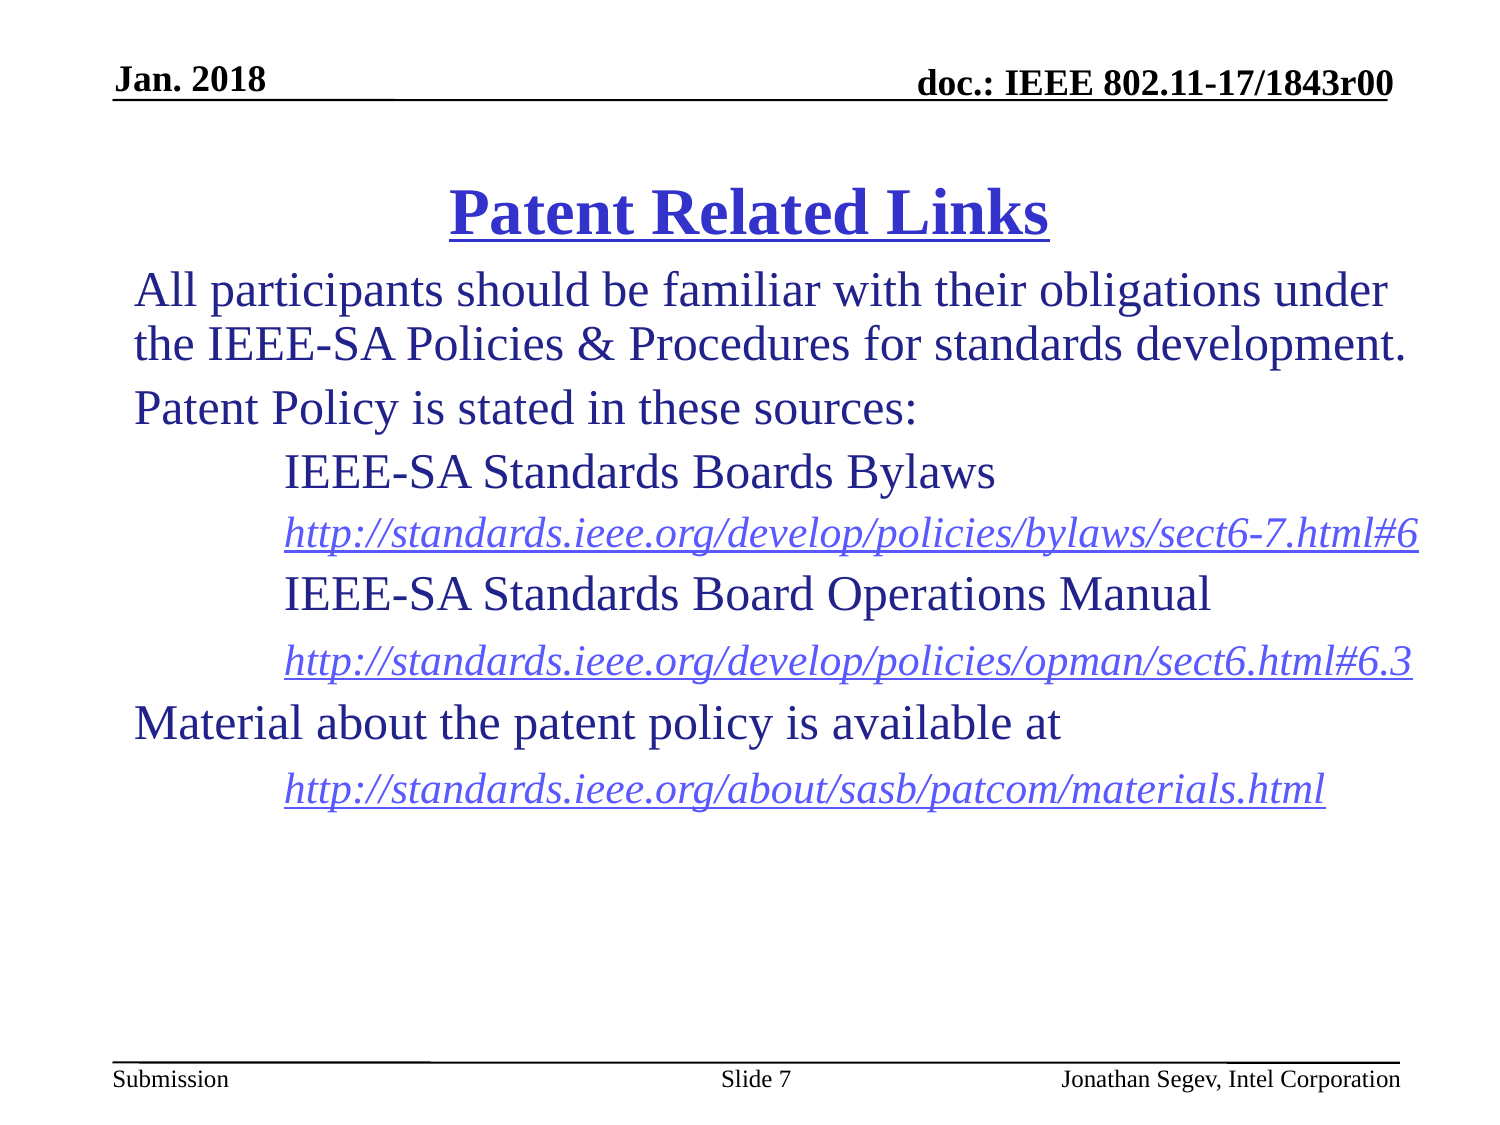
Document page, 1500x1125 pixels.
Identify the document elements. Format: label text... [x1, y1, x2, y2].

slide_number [114, 54, 423, 100]
footer Jonathan Segev, Intel Corporation [878, 1061, 1402, 1093]
text_box All participants should be familiar with their obligations under the IEEE-SA Policies & Procedures for standards development. Patent Policy is stated in these sources: IEEE-SA Standards Boards Bylaws http://standards.ieee.org/develop/policies/bylaws/sect6-7.html#6 IEEE-SA Standards Board Operations Manual http://standards.ieee.org/develop/policies/opman/sect6.html#6.3 Material about the patent policy is available at http://standards.ieee.org/about/sasb/patcom/materials.html [0, 255, 1472, 893]
title Patent Related Links [112, 120, 1388, 255]
slide_number Slide 7 [712, 1061, 800, 1123]
